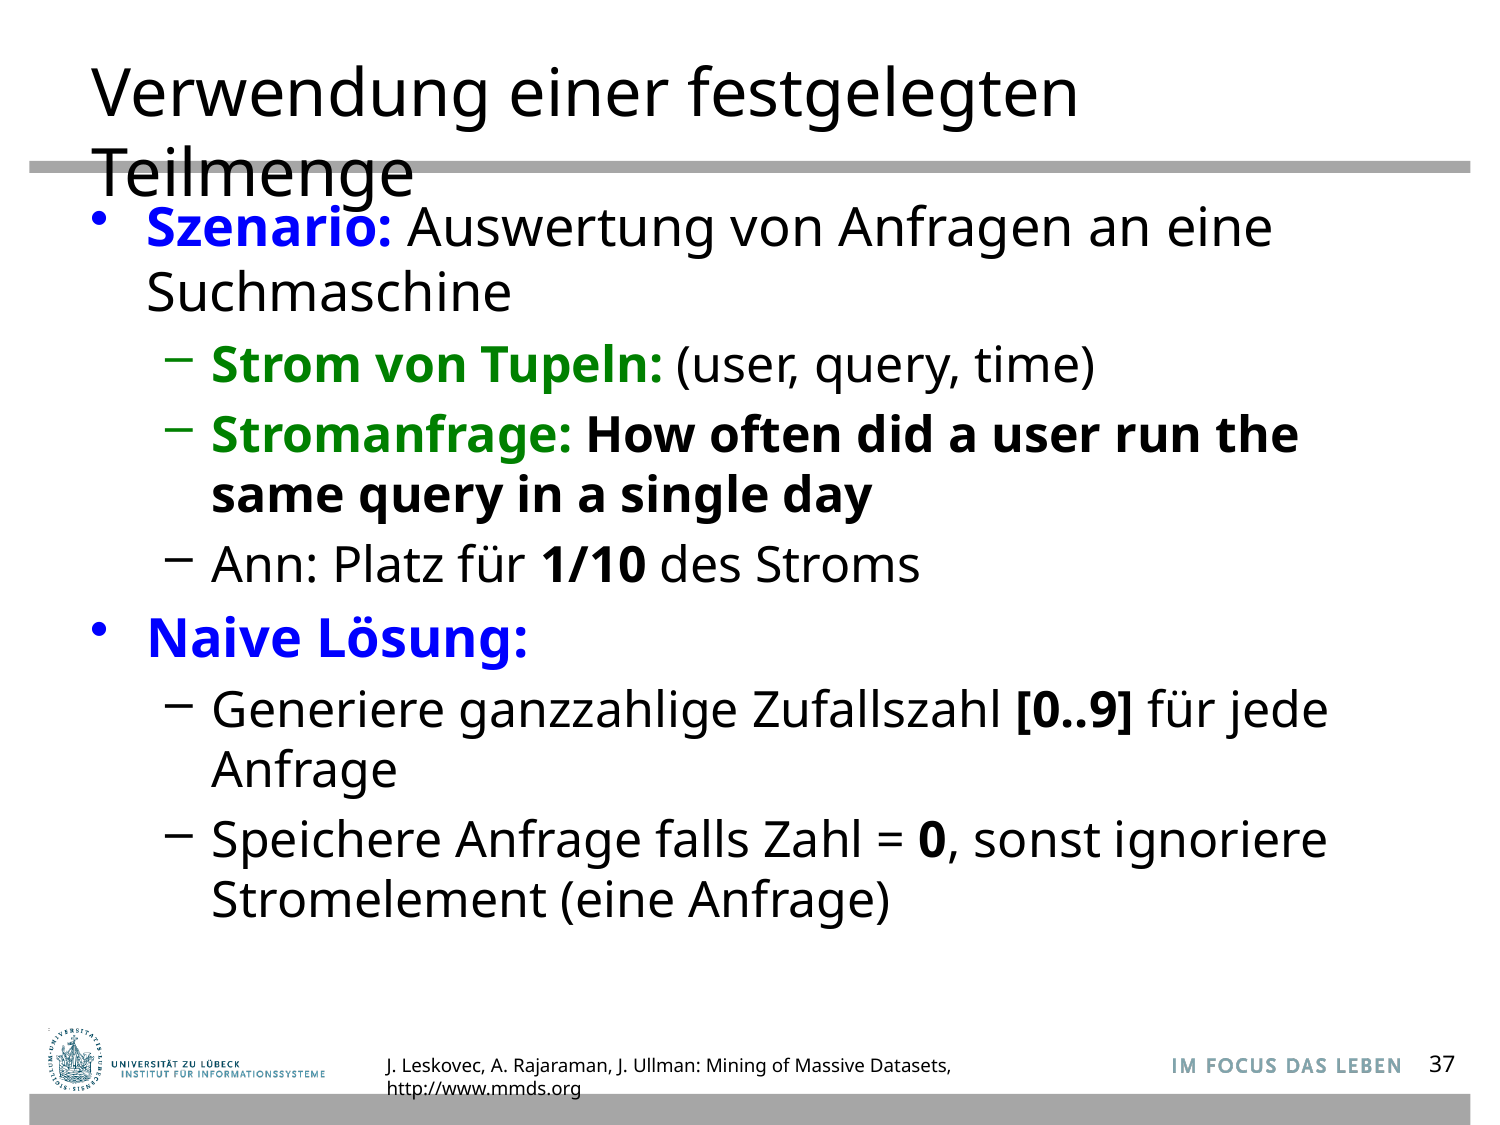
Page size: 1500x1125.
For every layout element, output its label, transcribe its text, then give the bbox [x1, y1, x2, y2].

footer J. Leskovec, A. Rajaraman, J. Ullman: Mining of Massive Datasets, http://www.mmds.org [371, 1046, 1152, 1094]
picture [1173, 1058, 1305, 1073]
slide_number 37 [1305, 1050, 1471, 1083]
list Szenario: Auswertung von Anfragen an eine Suchmaschine Strom von Tupeln: (user, query, time) Stromanfrage: How often did a user run the same query in a single day Ann: Platz für 1/10 des Stroms Naive Lösung: Generiere ganzzahlige Zufallszahl [0..9] für jede Anfrage Speichere Anfrage falls Zahl = 0, sonst ignoriere Stromelement (eine Anfrage) [75, 184, 1425, 1000]
title Verwendung einer festgelegten Teilmenge [76, 42, 1427, 126]
